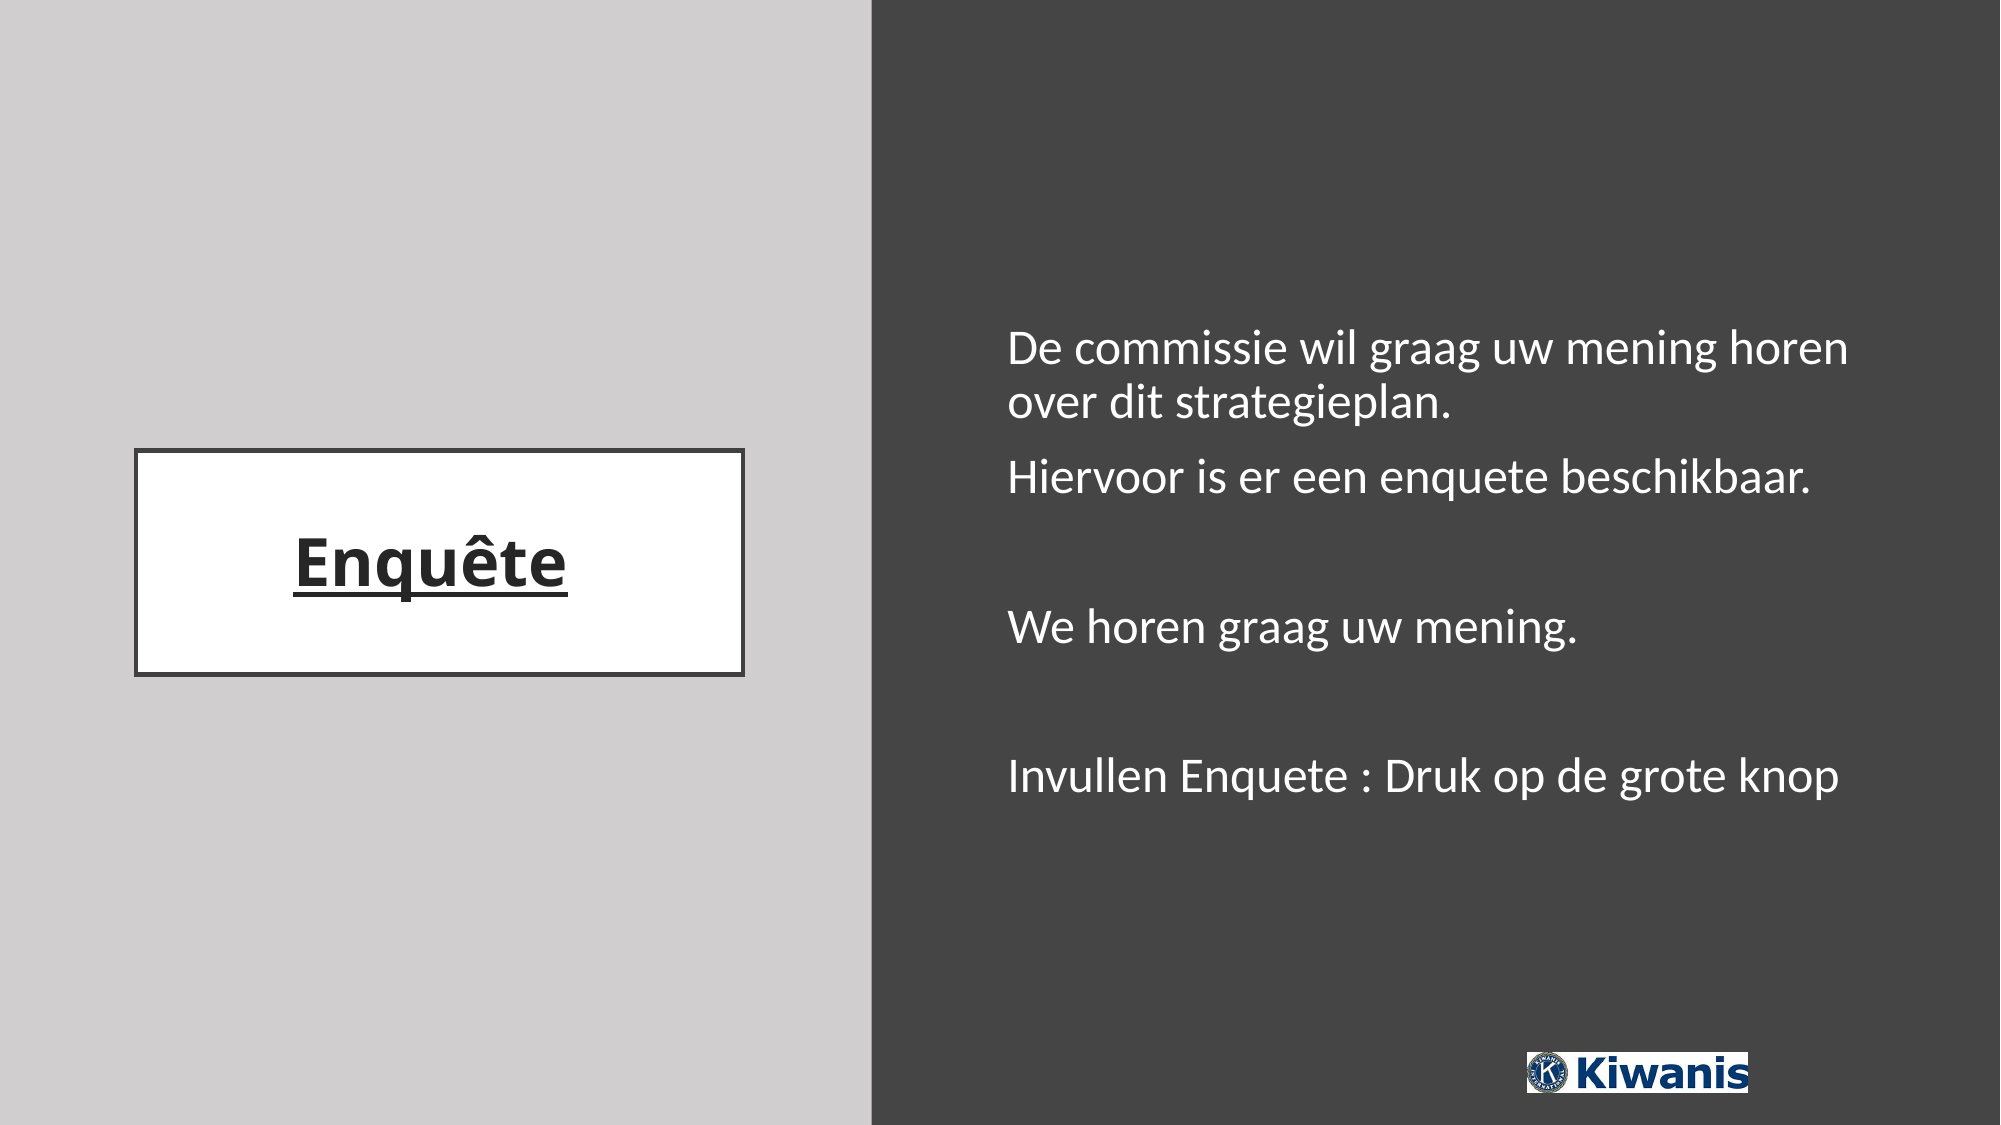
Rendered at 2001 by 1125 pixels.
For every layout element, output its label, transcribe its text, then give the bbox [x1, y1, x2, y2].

picture [1527, 1052, 1748, 1093]
title Enquête [136, 450, 743, 675]
list De commissie wil graag uw mening horen over dit strategieplan. Hiervoor is er een enquete beschikbaar. We horen graag uw mening. Invullen Enquete : Druk op de grote knop [992, 131, 1880, 994]
text_box [0, 0, 873, 1125]
